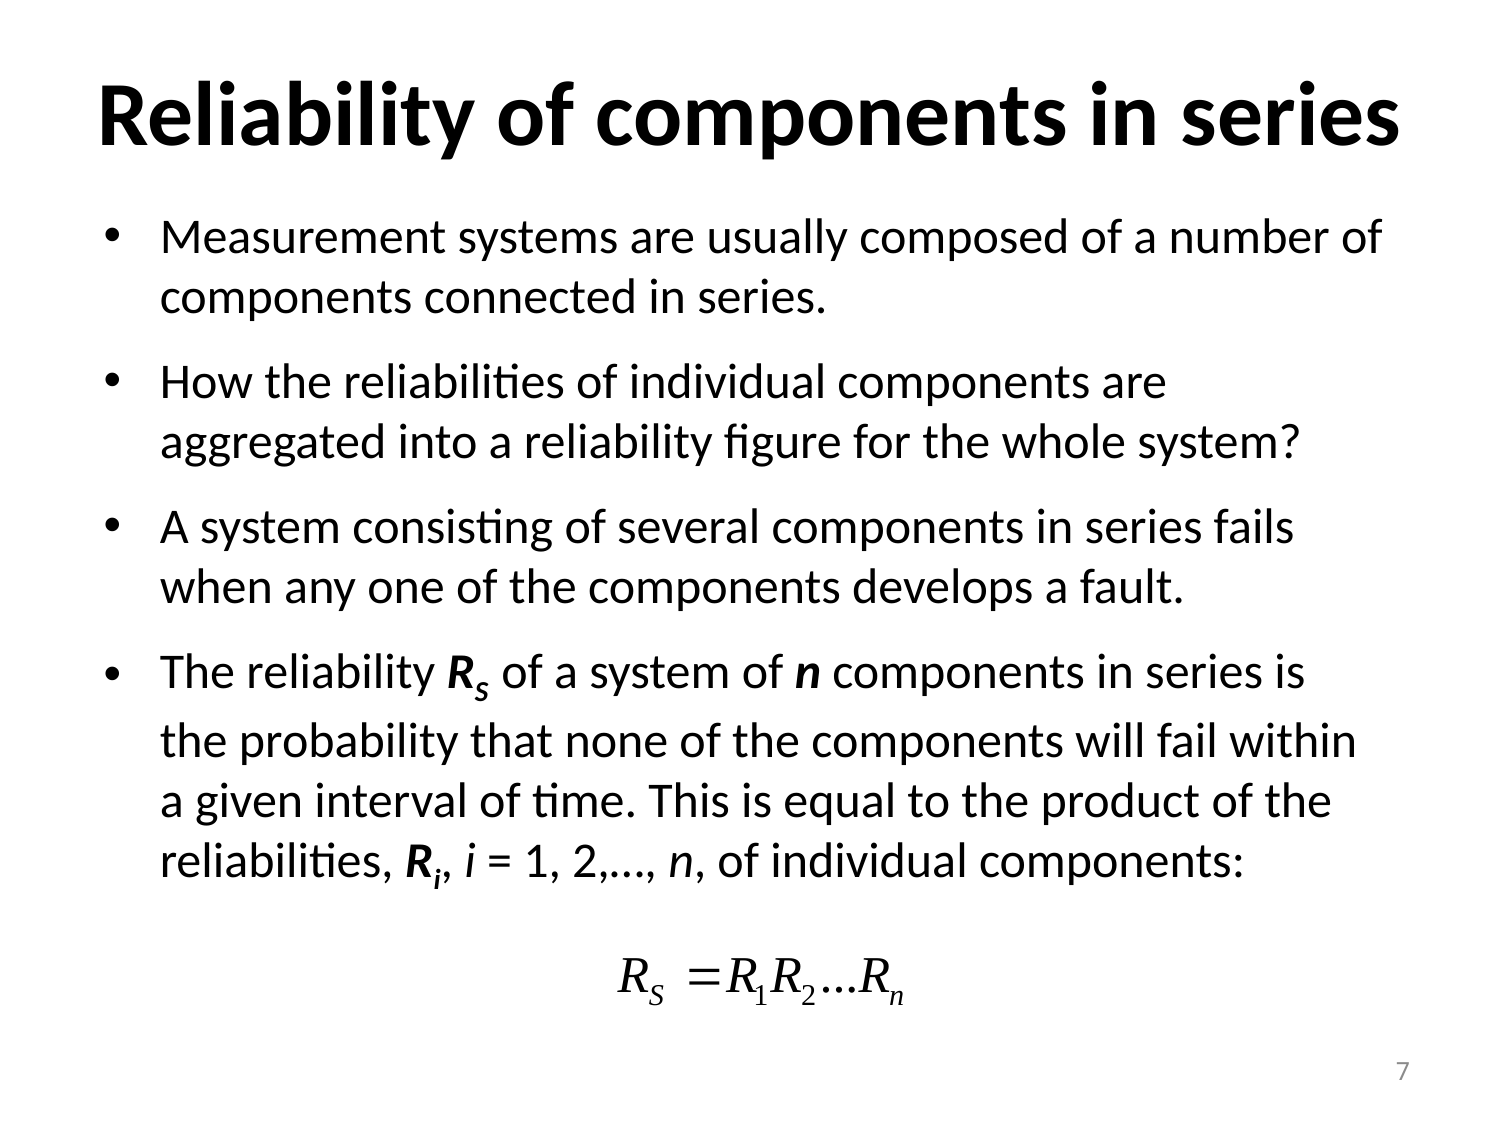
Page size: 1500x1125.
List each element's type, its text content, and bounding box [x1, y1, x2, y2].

title Reliability of components in series [75, 45, 1425, 173]
list Measurement systems are usually composed of a number of components connected in series. How the reliabilities of individual components are aggregated into a reliability figure for the whole system? A system consisting of several components in series fails when any one of the components develops a fault. The reliability RS of a system of n components in series is the probability that none of the components will fail within a given interval of time. This is equal to the product of the reliabilities, Ri, i = 1, 2,…, n, of individual components: [88, 196, 1400, 1024]
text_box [607, 940, 915, 1019]
slide_number 7 [1074, 1042, 1425, 1103]
